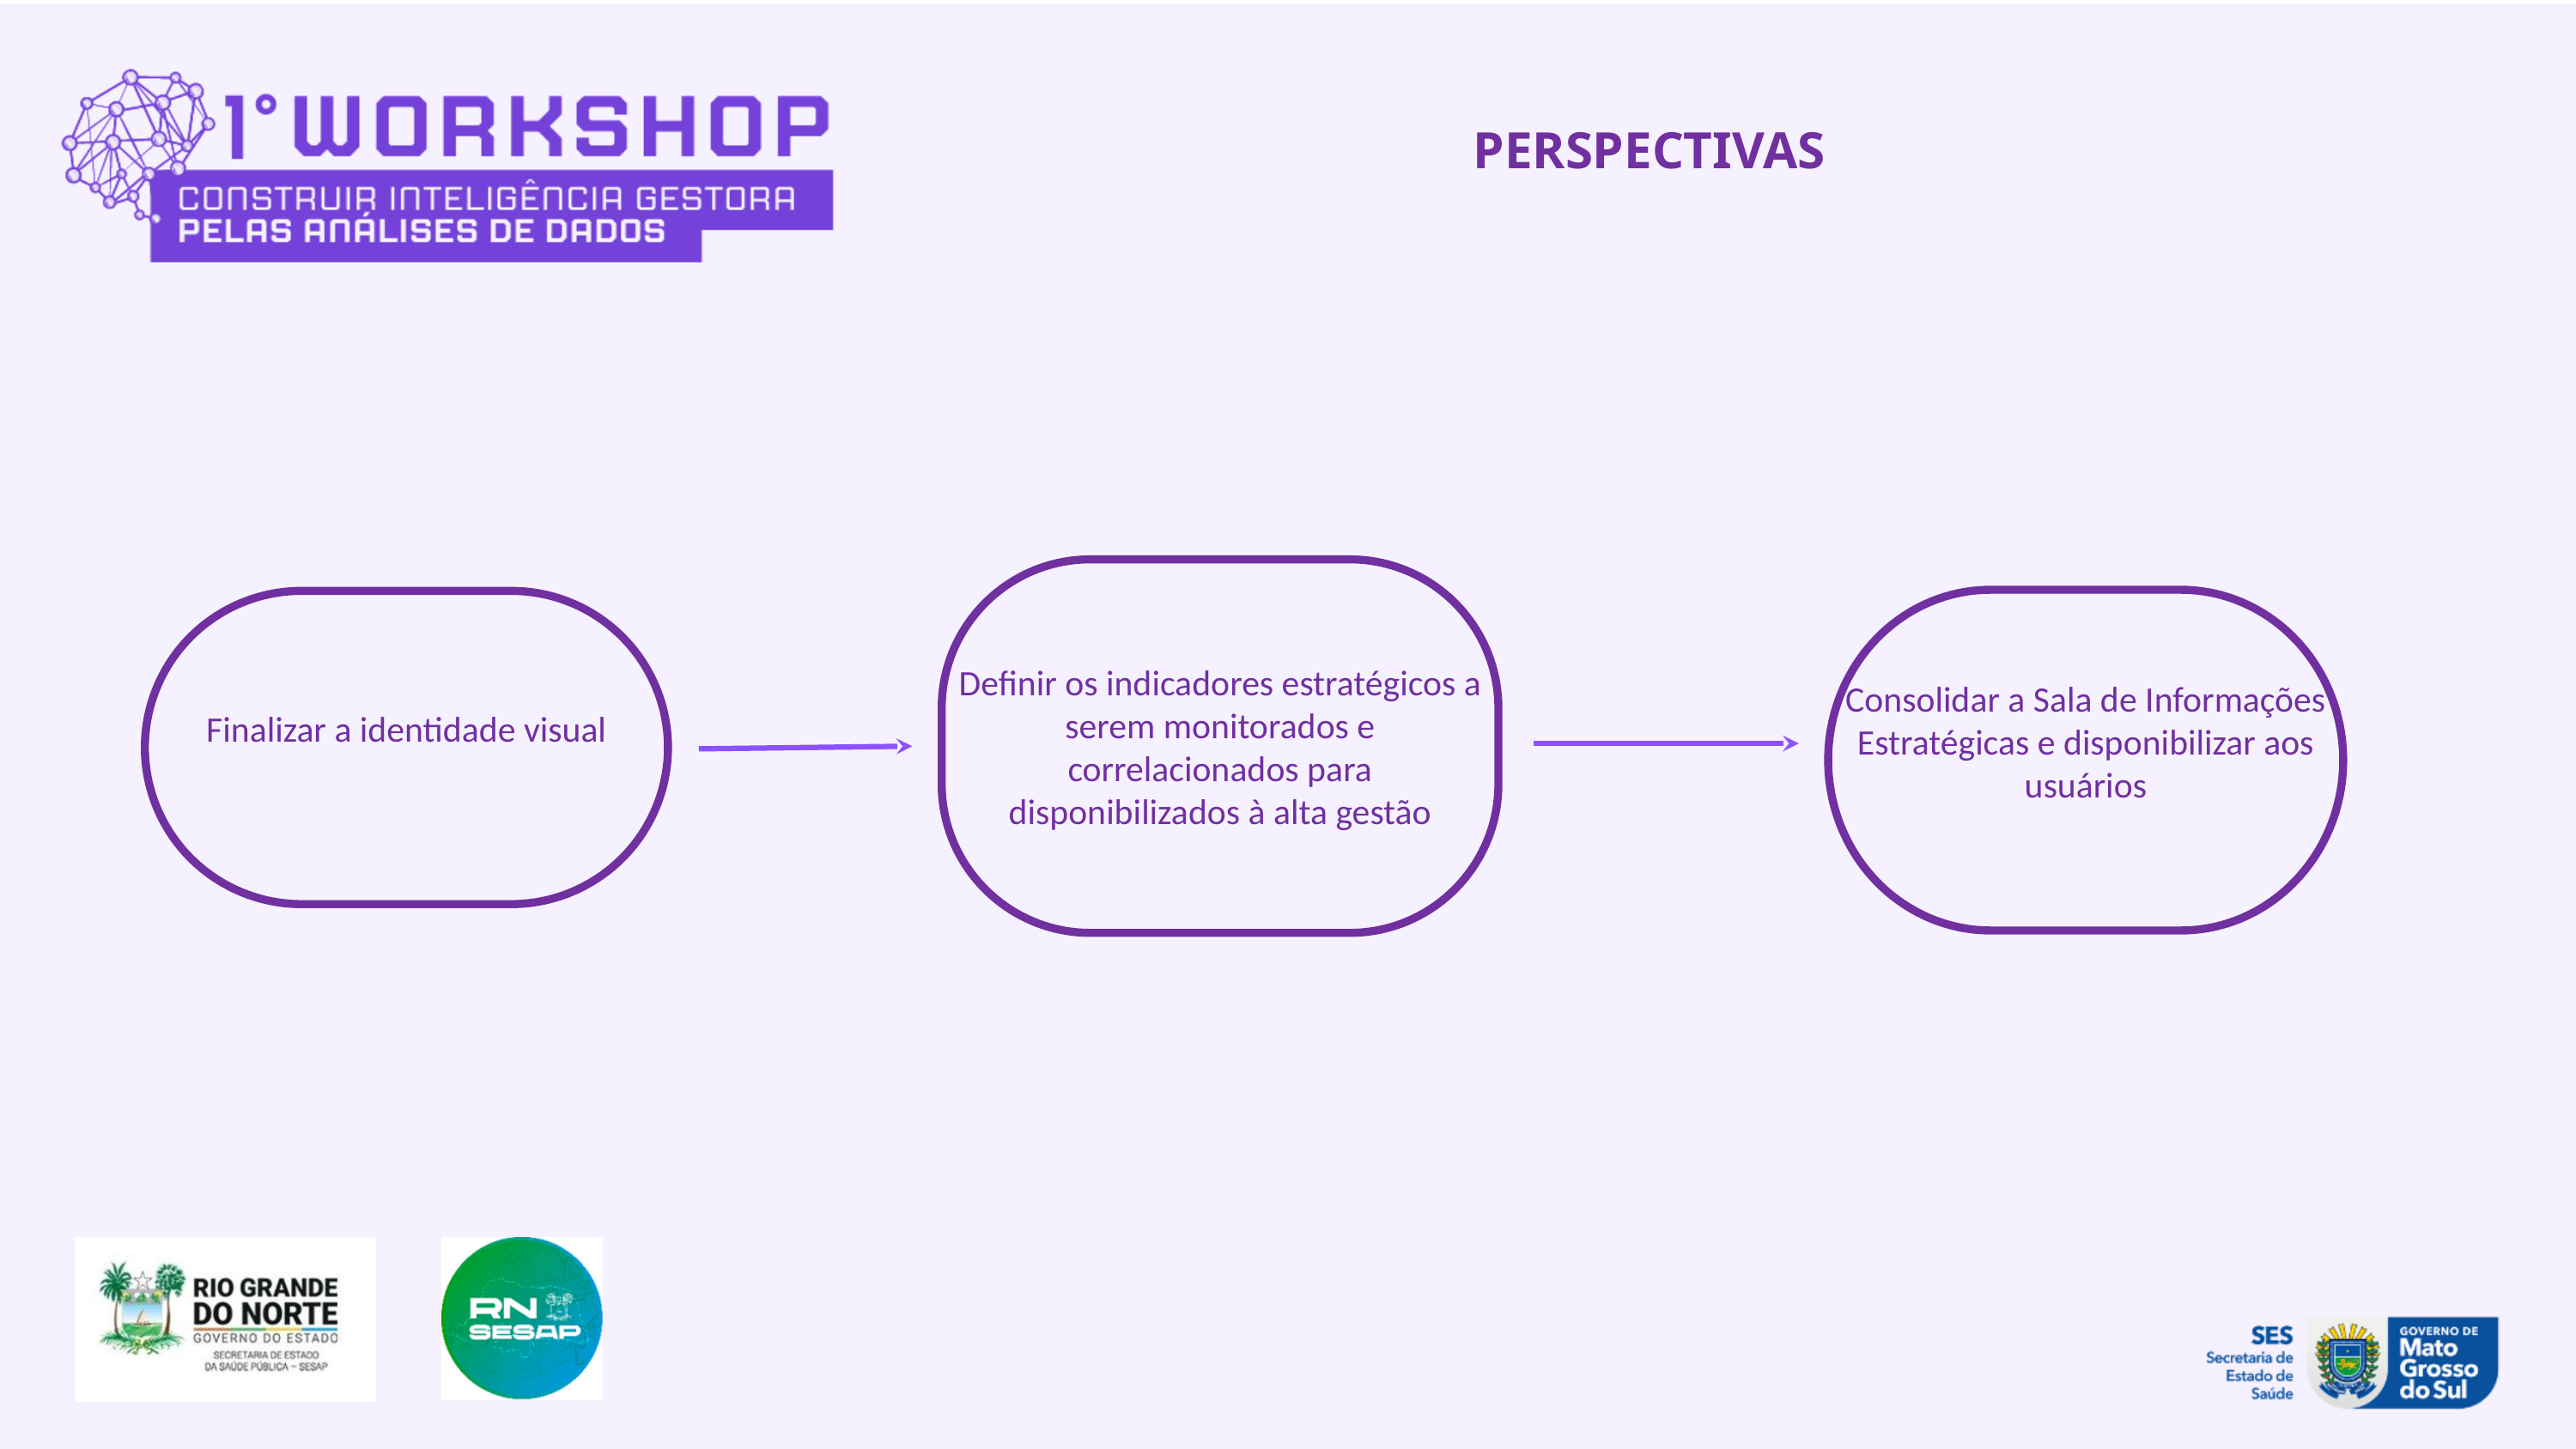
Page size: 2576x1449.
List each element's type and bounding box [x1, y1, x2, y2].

text_box [698, 745, 913, 749]
text_box [1827, 559, 2464, 1234]
text_box [144, 531, 762, 1207]
text_box [941, 500, 1559, 1177]
picture [0, 3, 2576, 1449]
